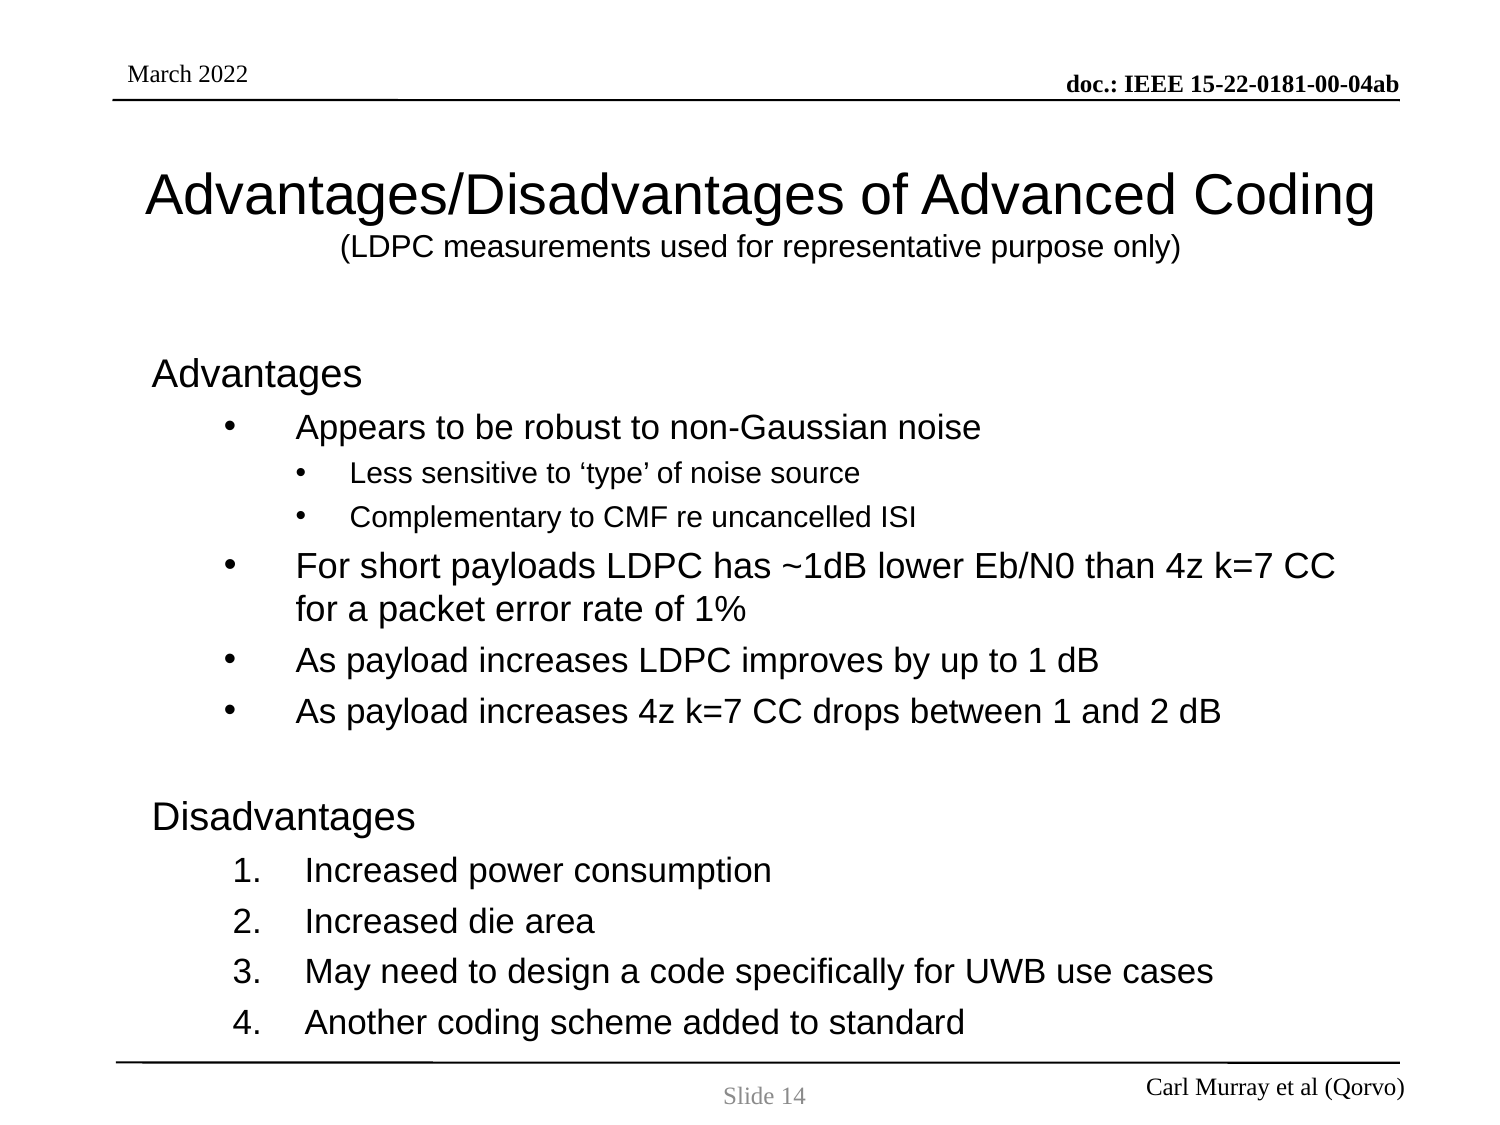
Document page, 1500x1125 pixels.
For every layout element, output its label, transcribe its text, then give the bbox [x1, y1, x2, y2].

slide_number Slide 14 [690, 1075, 821, 1115]
title Advantages/Disadvantages of Advanced Coding (LDPC measurements used for representative purpose only) [123, 148, 1398, 272]
list Advantages Appears to be robust to non-Gaussian noise Less sensitive to ‘type’ of noise source Complementary to CMF re uncancelled ISI For short payloads LDPC has ~1dB lower Eb/N0 than 4z k=7 CC for a packet error rate of 1% As payload increases LDPC improves by up to 1 dB As payload increases 4z k=7 CC drops between 1 and 2 dB Disadvantages Increased power consumption Increased die area May need to design a code specifically for UWB use cases Another coding scheme added to standard [136, 340, 1376, 1054]
